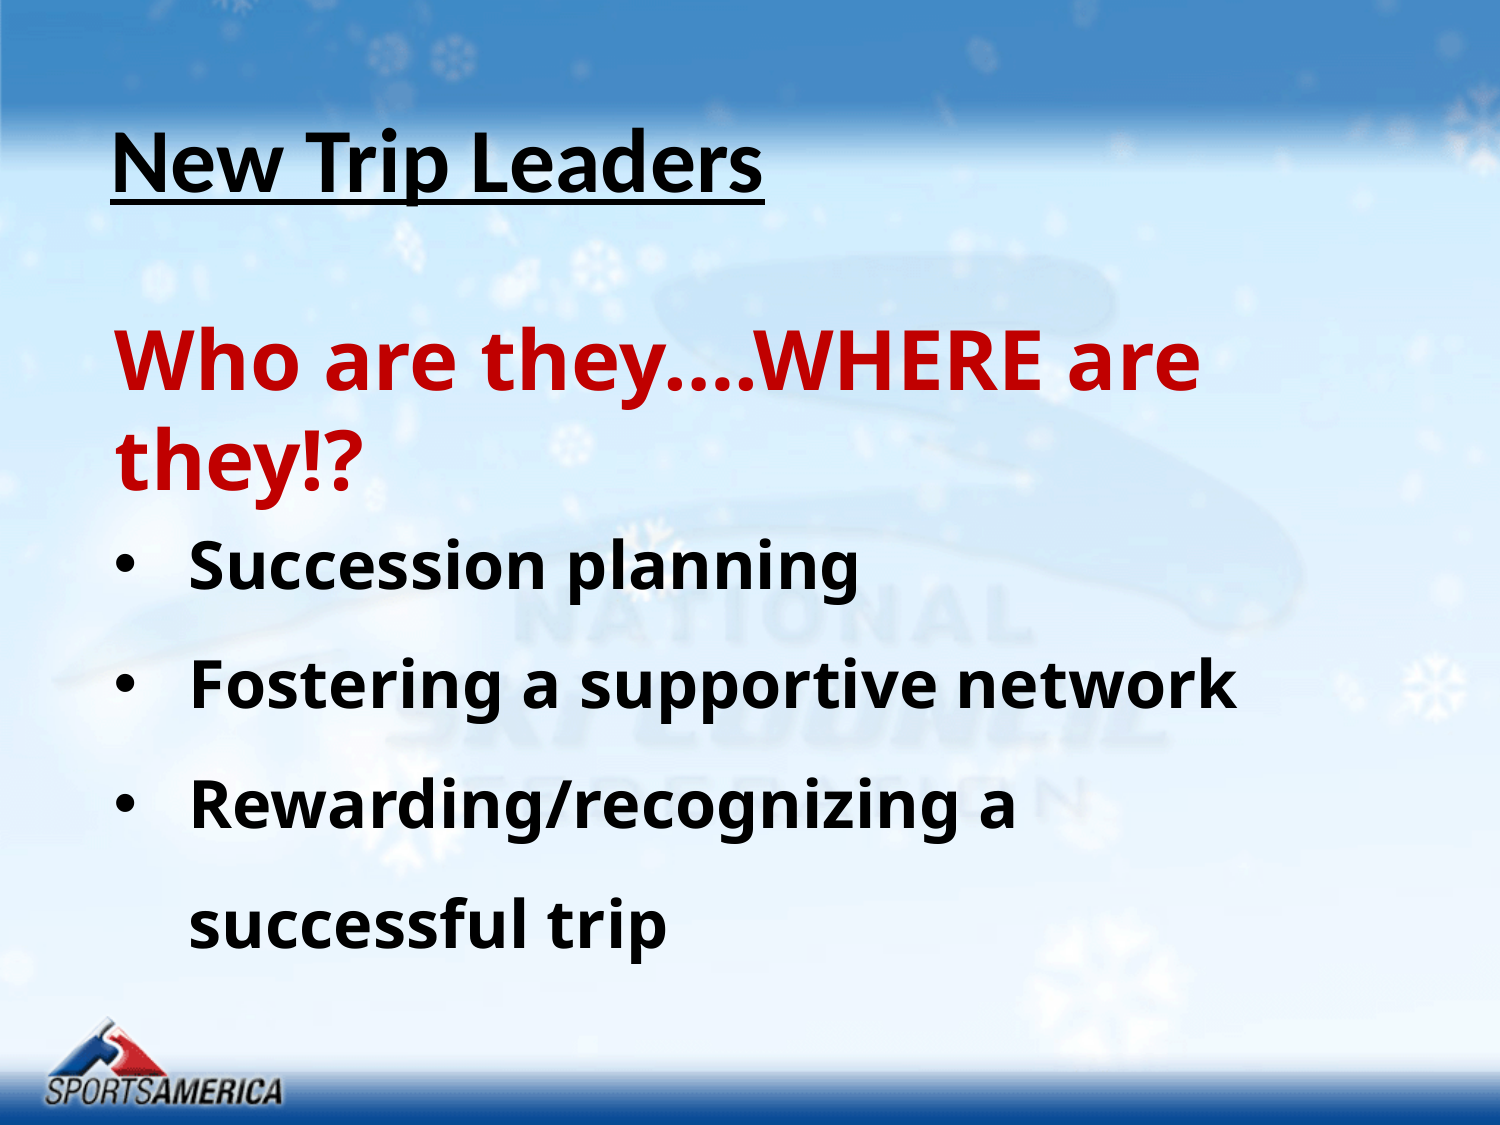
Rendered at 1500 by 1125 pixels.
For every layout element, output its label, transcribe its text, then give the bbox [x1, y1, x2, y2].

picture [0, 0, 1500, 1125]
text_box Succession planning Fostering a supportive network Rewarding/recognizing a successful trip [98, 474, 1367, 970]
text_box New Trip Leaders [95, 99, 950, 213]
text_box Who are they….WHERE are they!? [99, 299, 1352, 474]
